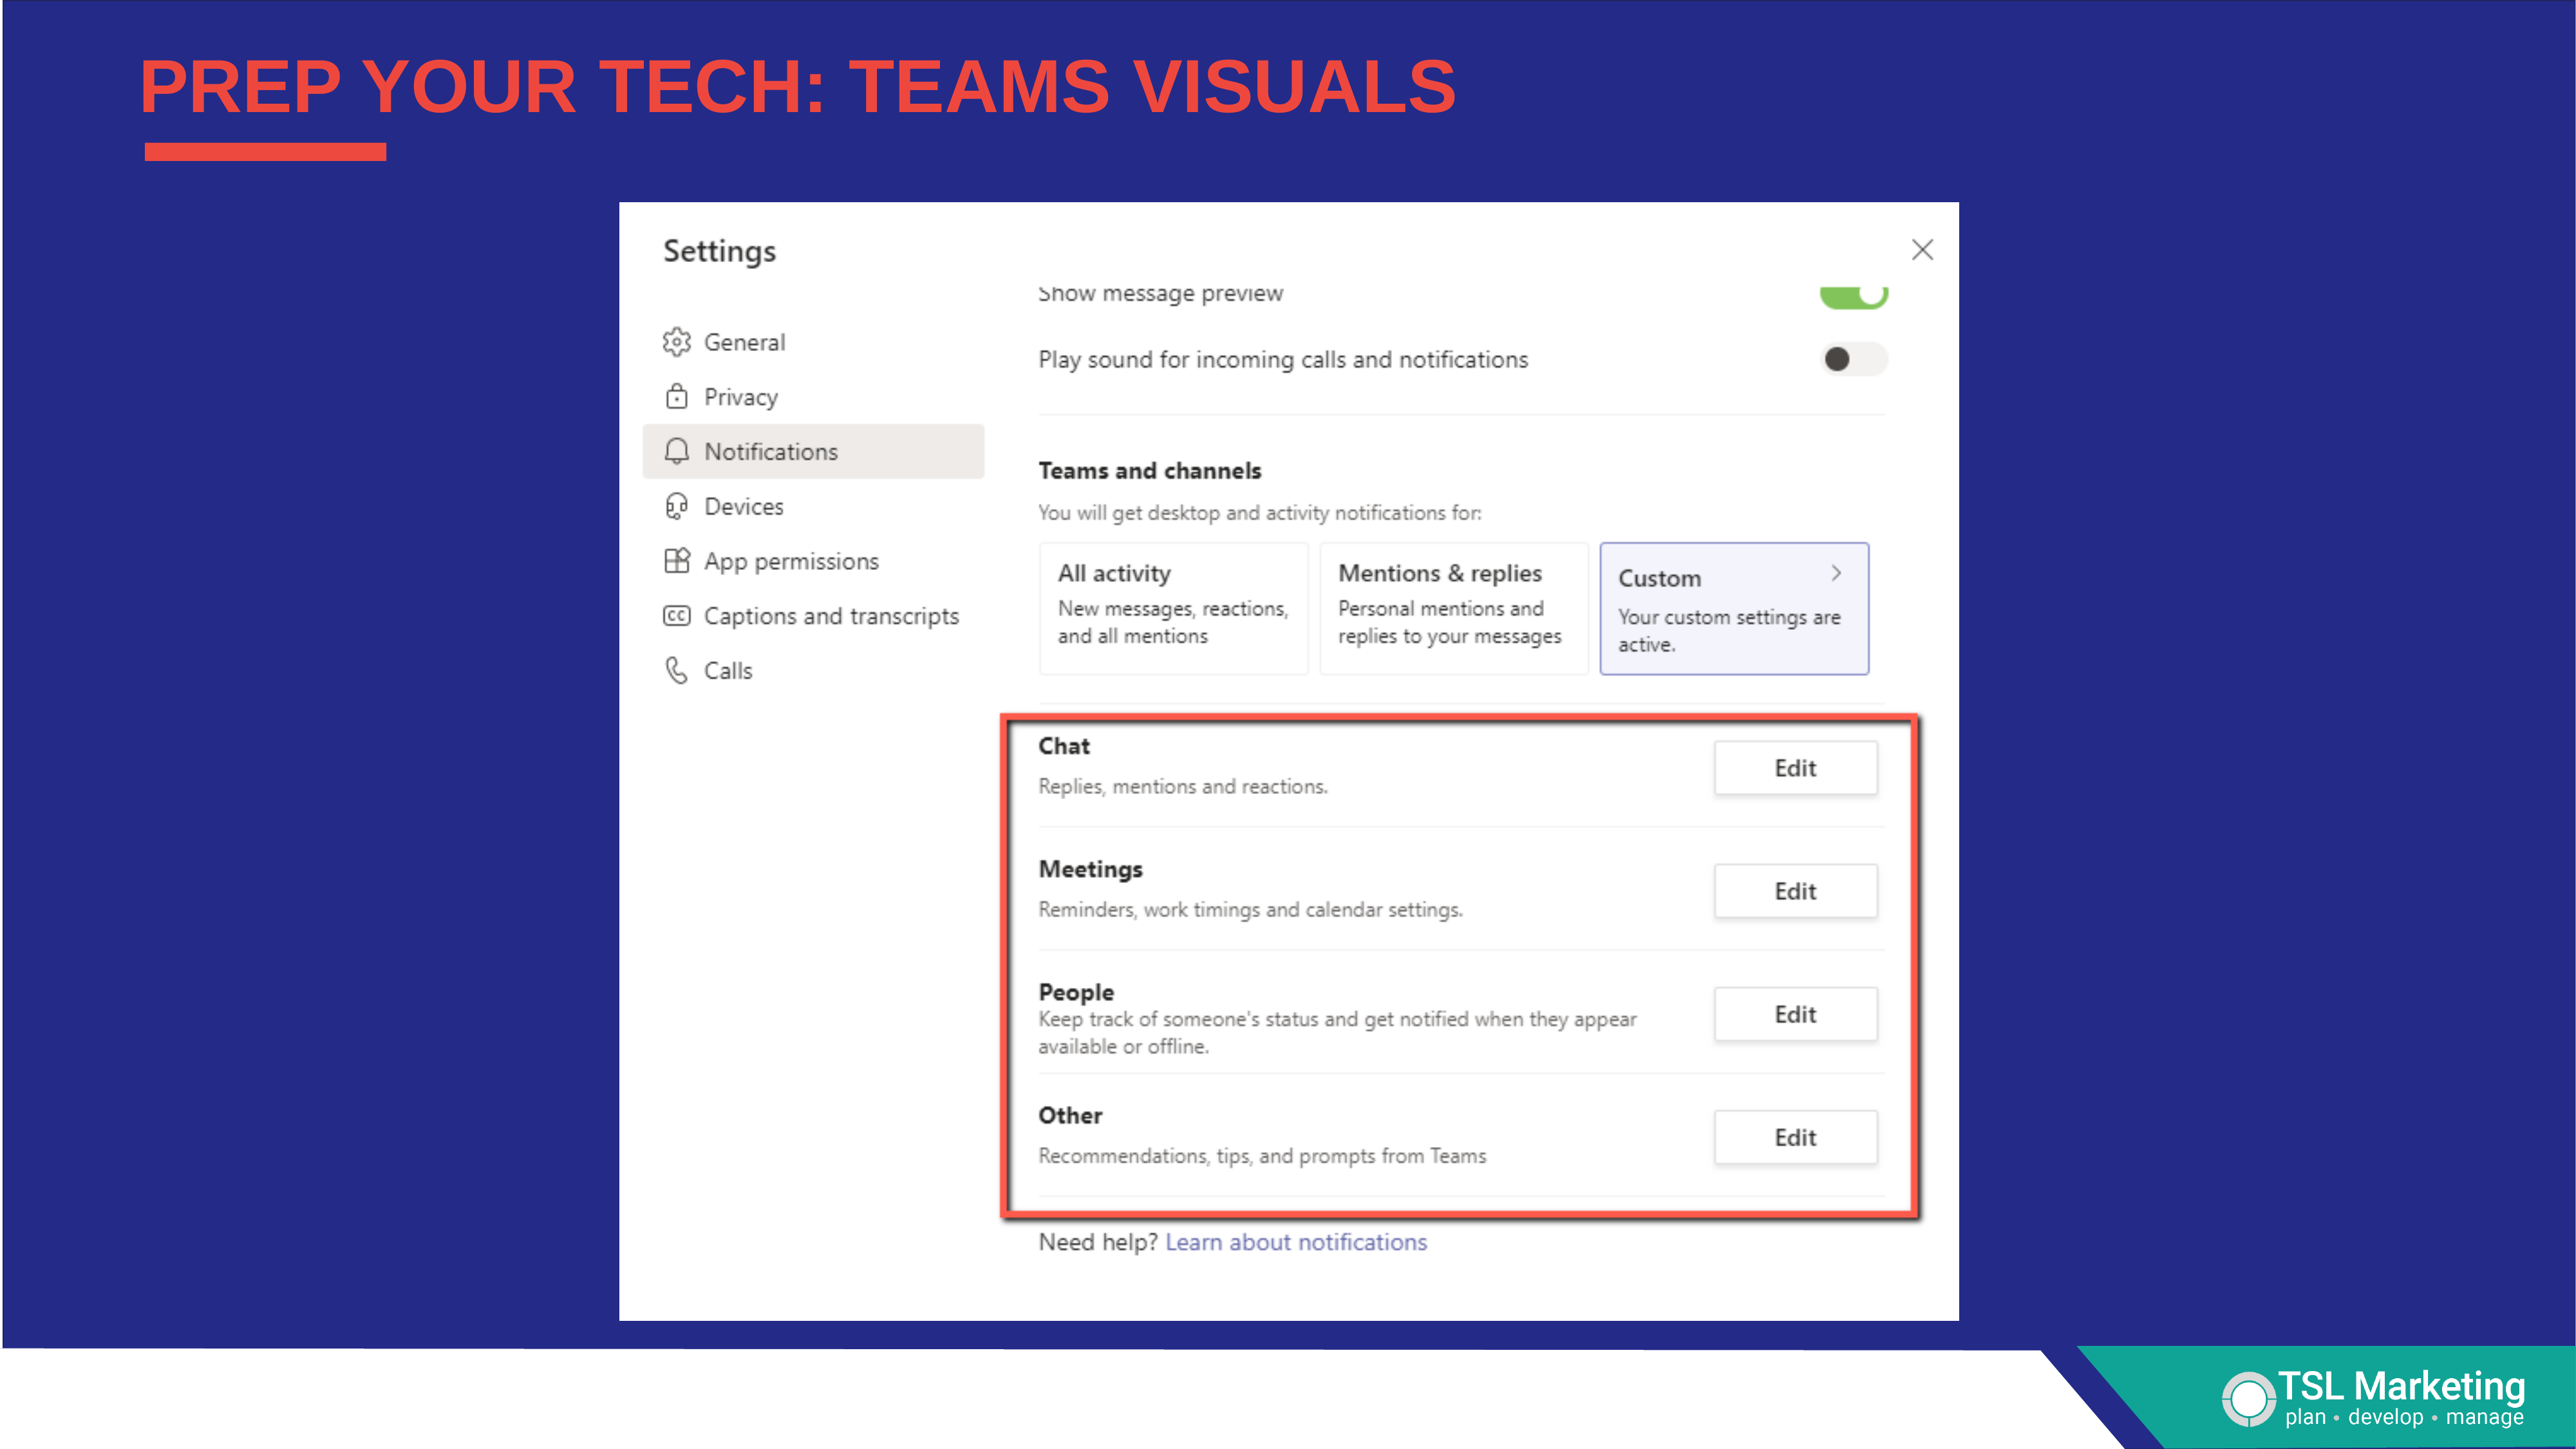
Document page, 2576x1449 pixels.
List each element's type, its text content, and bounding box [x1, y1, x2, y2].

picture [2221, 1365, 2526, 1430]
picture [619, 202, 1960, 1321]
text_box [3, 0, 2576, 1449]
text_box [2076, 1345, 2576, 1449]
text_box [0, 1347, 2126, 1449]
text_box [144, 142, 387, 162]
text_box PREP YOUR TECH: TEAMS VISUALS [129, 32, 2447, 132]
